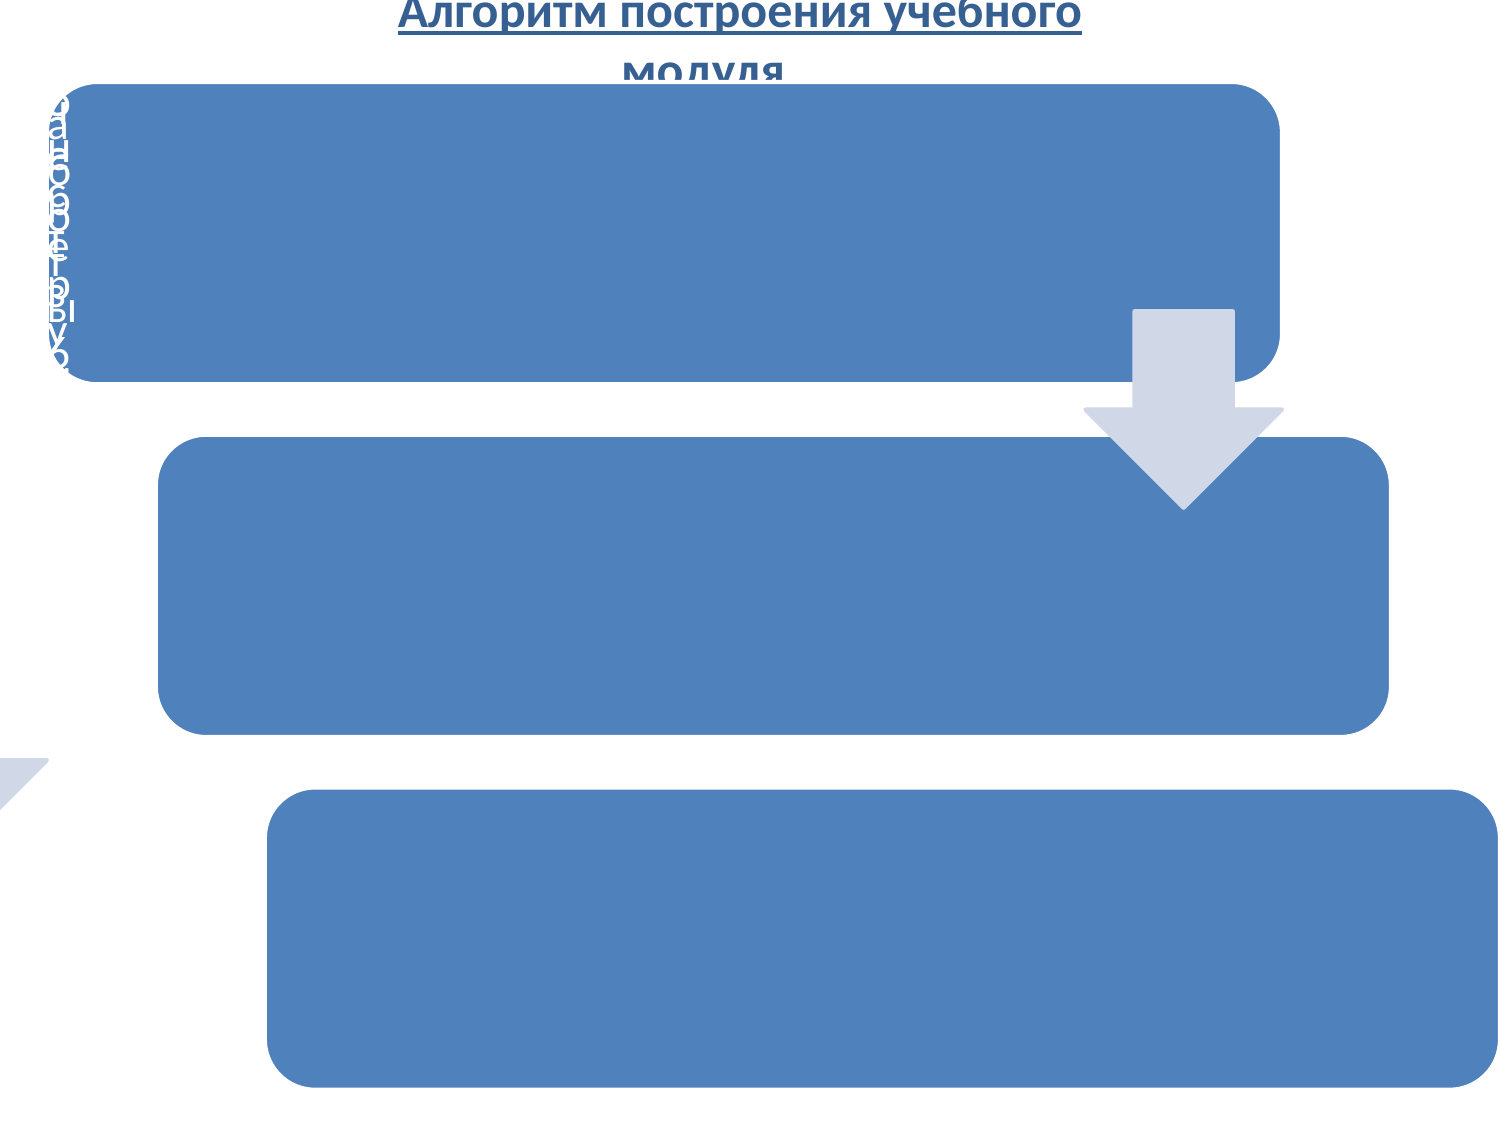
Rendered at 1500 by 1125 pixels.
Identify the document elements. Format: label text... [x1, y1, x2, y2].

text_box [46, 81, 1500, 1091]
text_box Алгоритм построения учебного модуля [258, 0, 1148, 76]
